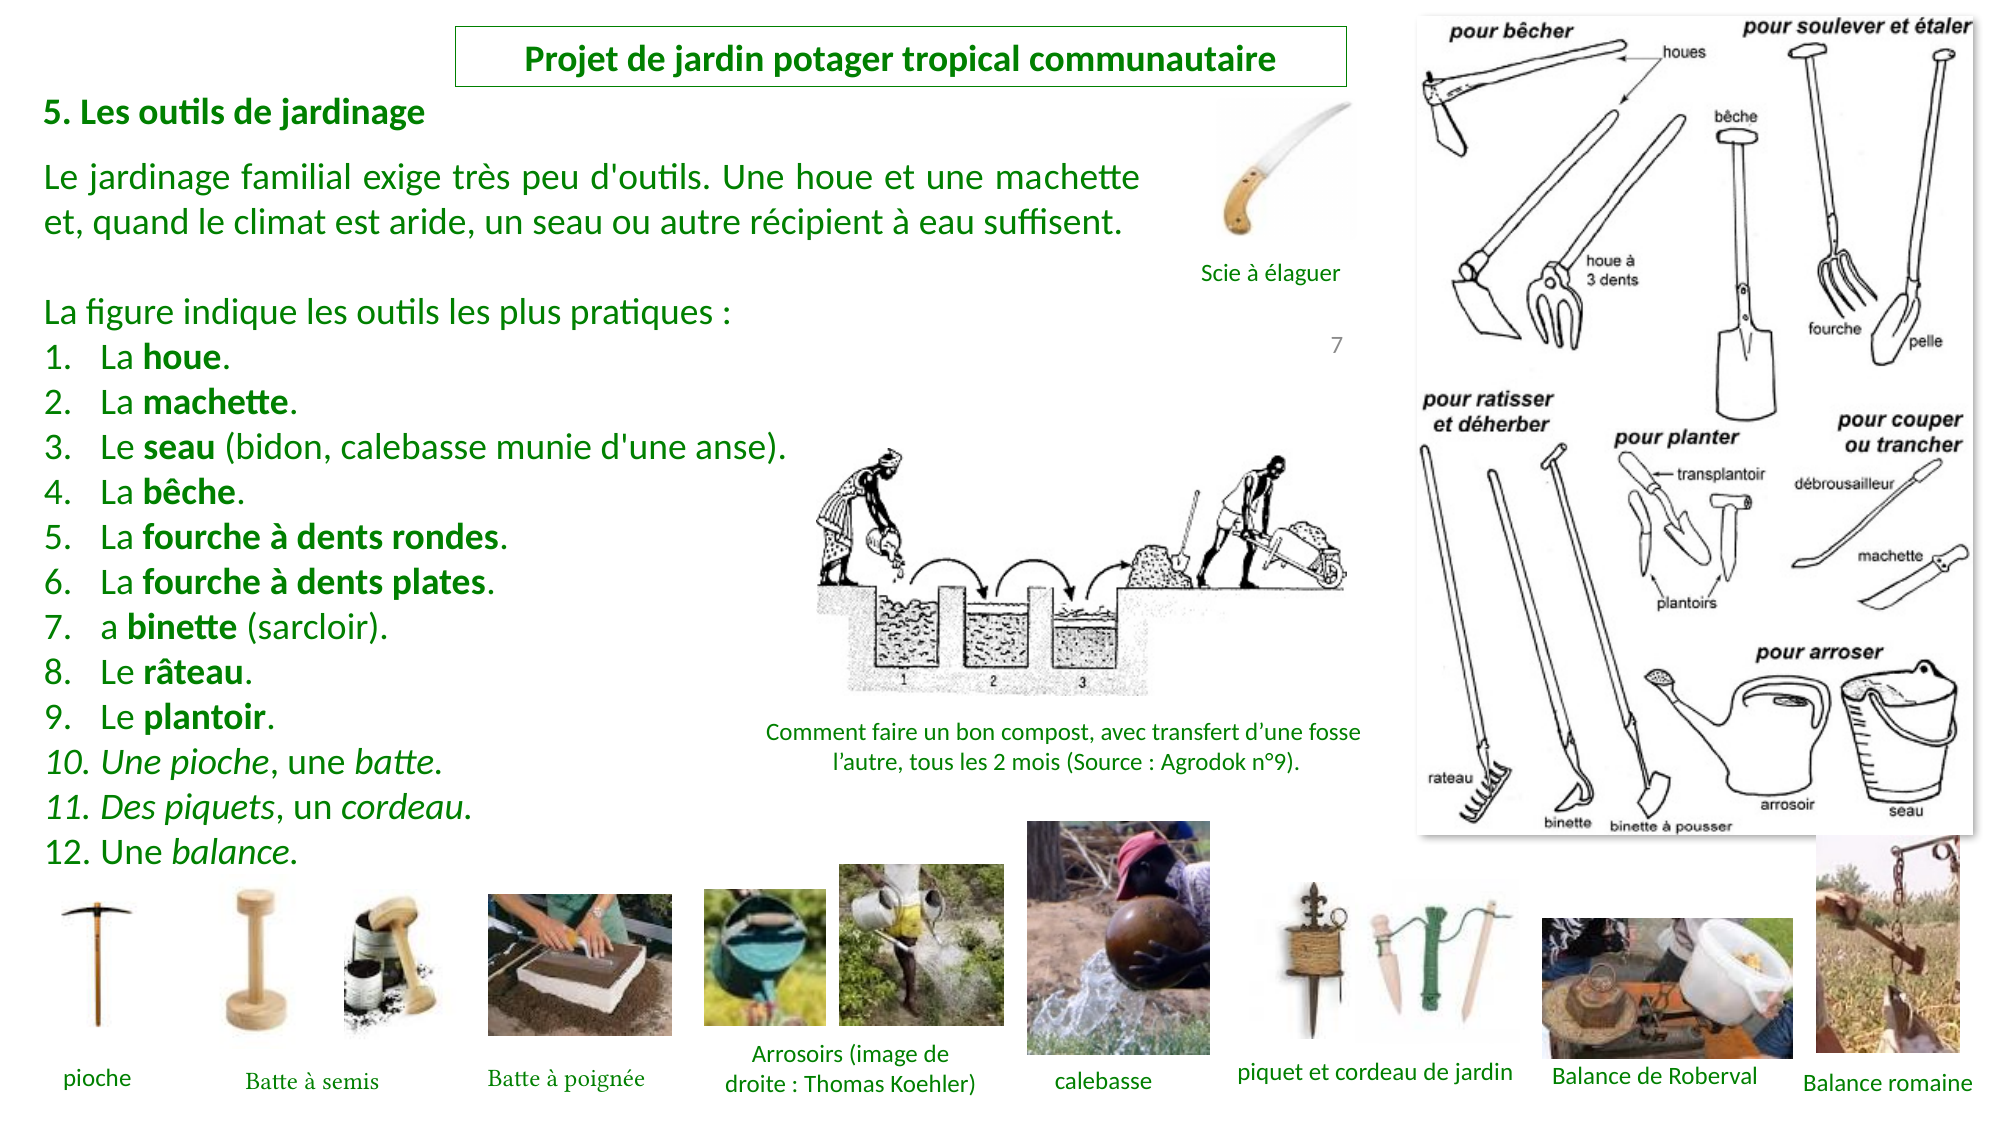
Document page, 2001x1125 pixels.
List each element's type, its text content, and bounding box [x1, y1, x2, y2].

text_box Arrosoirs (image de droite : Thomas Koehler) [708, 1030, 994, 1105]
picture [704, 889, 826, 1026]
text_box Scie à élaguer [1186, 249, 1357, 294]
text_box Balance romaine [1788, 1059, 1989, 1104]
text_box Batte à poignée [472, 1054, 661, 1100]
picture [24, 874, 457, 1049]
picture [488, 894, 672, 1036]
text_box Balance de Roberval [1537, 1052, 1774, 1097]
text_box piquet et cordeau de jardin [1222, 1048, 1529, 1094]
text_box Comment faire un bon compost, avec transfert d’une fosse l’autre, tous les 2 mois (Source : Agrodok n°9). [721, 708, 1413, 784]
picture [1542, 918, 1793, 1059]
picture [1027, 821, 1210, 1055]
picture [839, 864, 1004, 1026]
text_box 5. Les outils de jardinage [28, 79, 442, 140]
text_box Le jardinage familial exige très peu d'outils. Une houe et une ma­chette et, quand le climat est aride, un seau ou autre récipient à eau suffisent. La figure indique les outils les plus pratiques : La houe. La machette. Le seau (bidon, calebasse munie d'une anse). La bêche. La fourche à dents rondes. La fourche à dents plates. a binette (sarcloir). Le râteau. Le plantoir. Une pioche, une batte. Des piquets, un cordeau. Une balance. [29, 144, 1156, 925]
picture [1216, 98, 1357, 240]
slide_number 7 [1156, 313, 1359, 374]
text_box Projet de jardin potager tropical communautaire [455, 26, 1347, 87]
picture [1417, 16, 1973, 1053]
text_box Batte à semis [230, 1057, 395, 1102]
picture [1238, 879, 1520, 1044]
text_box pioche [48, 1054, 147, 1100]
text_box calebasse [1039, 1057, 1168, 1102]
picture [816, 448, 1347, 696]
